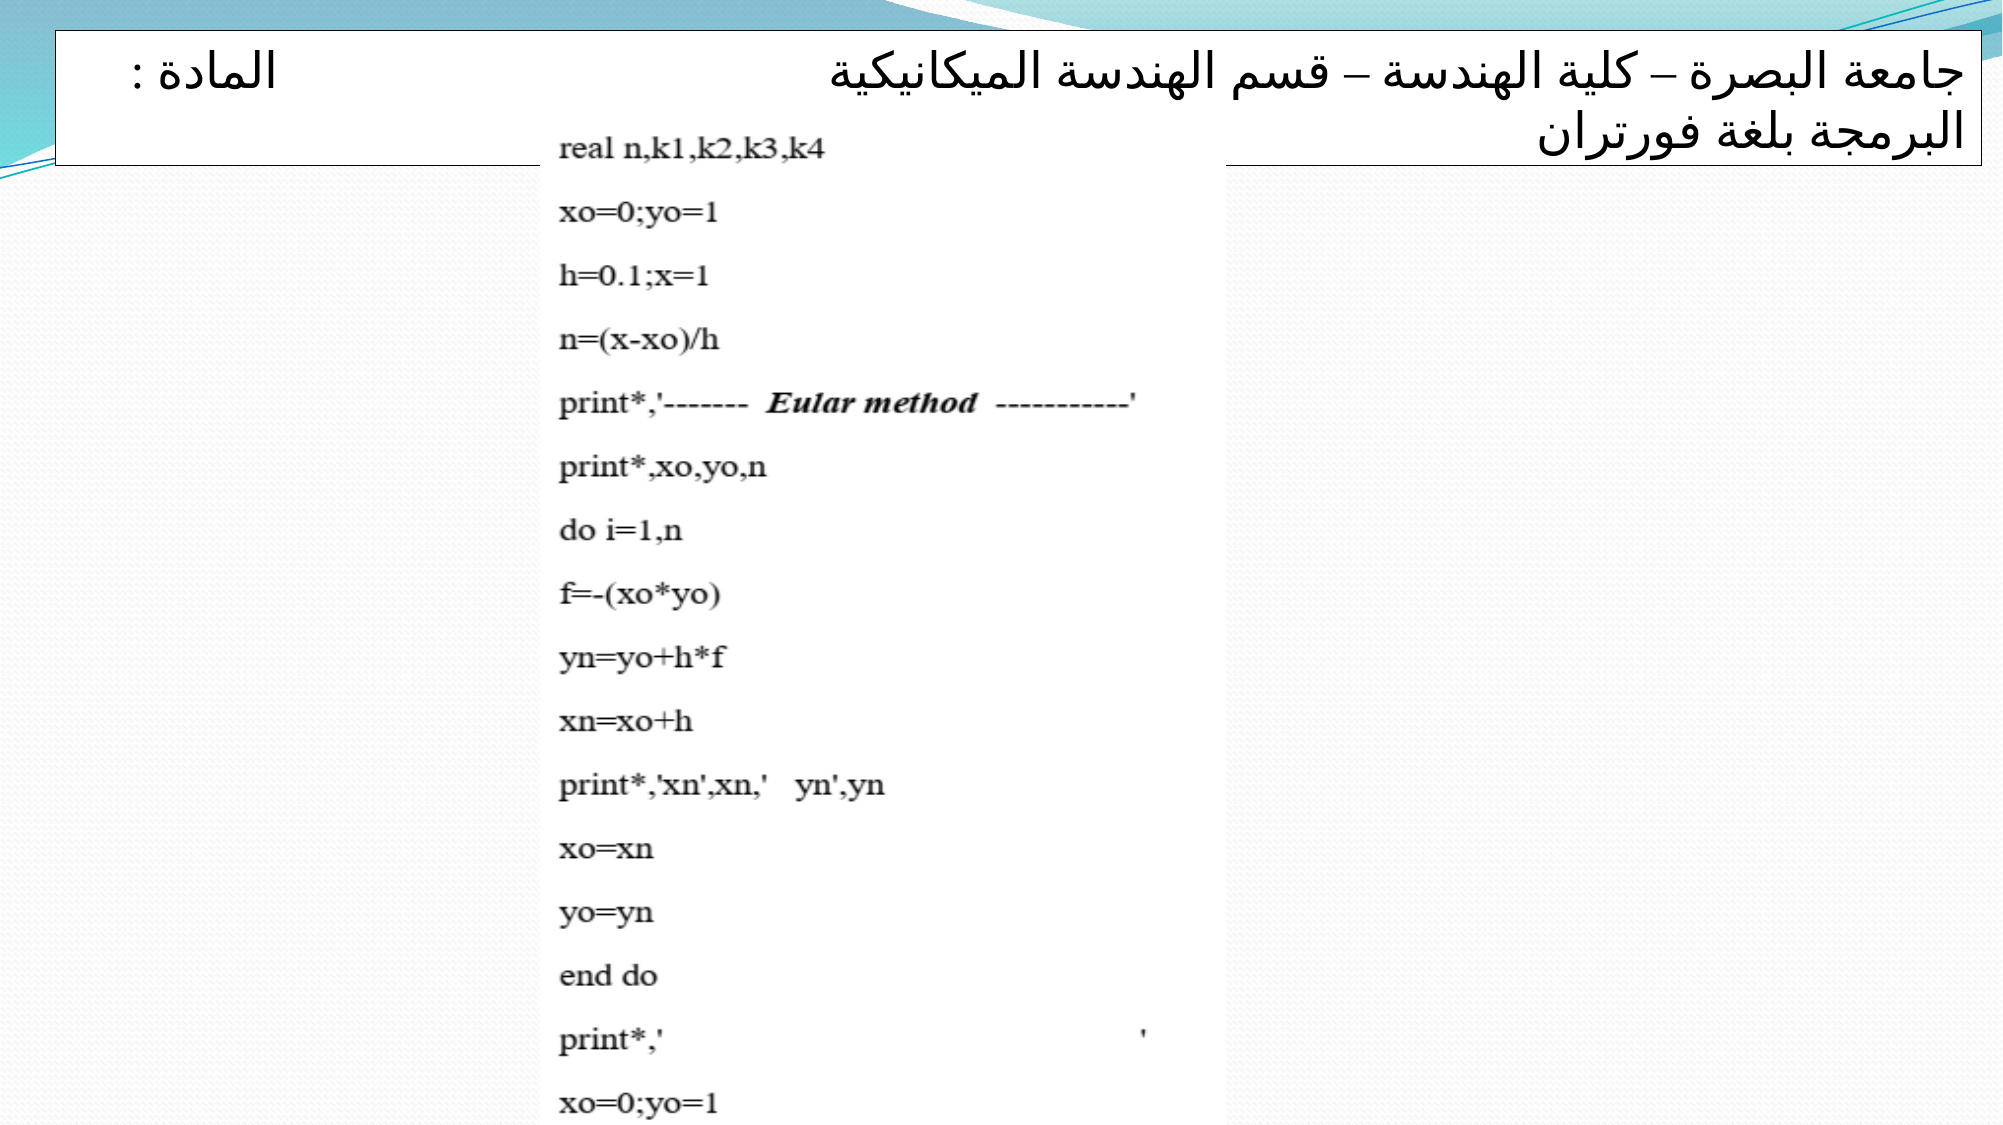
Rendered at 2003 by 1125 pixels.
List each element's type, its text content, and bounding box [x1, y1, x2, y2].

picture [540, 125, 1226, 1125]
text_box جامعة البصرة – كلية الهندسة – قسم الهندسة الميكانيكية المادة : البرمجة بلغة فورتران [55, 30, 1982, 166]
